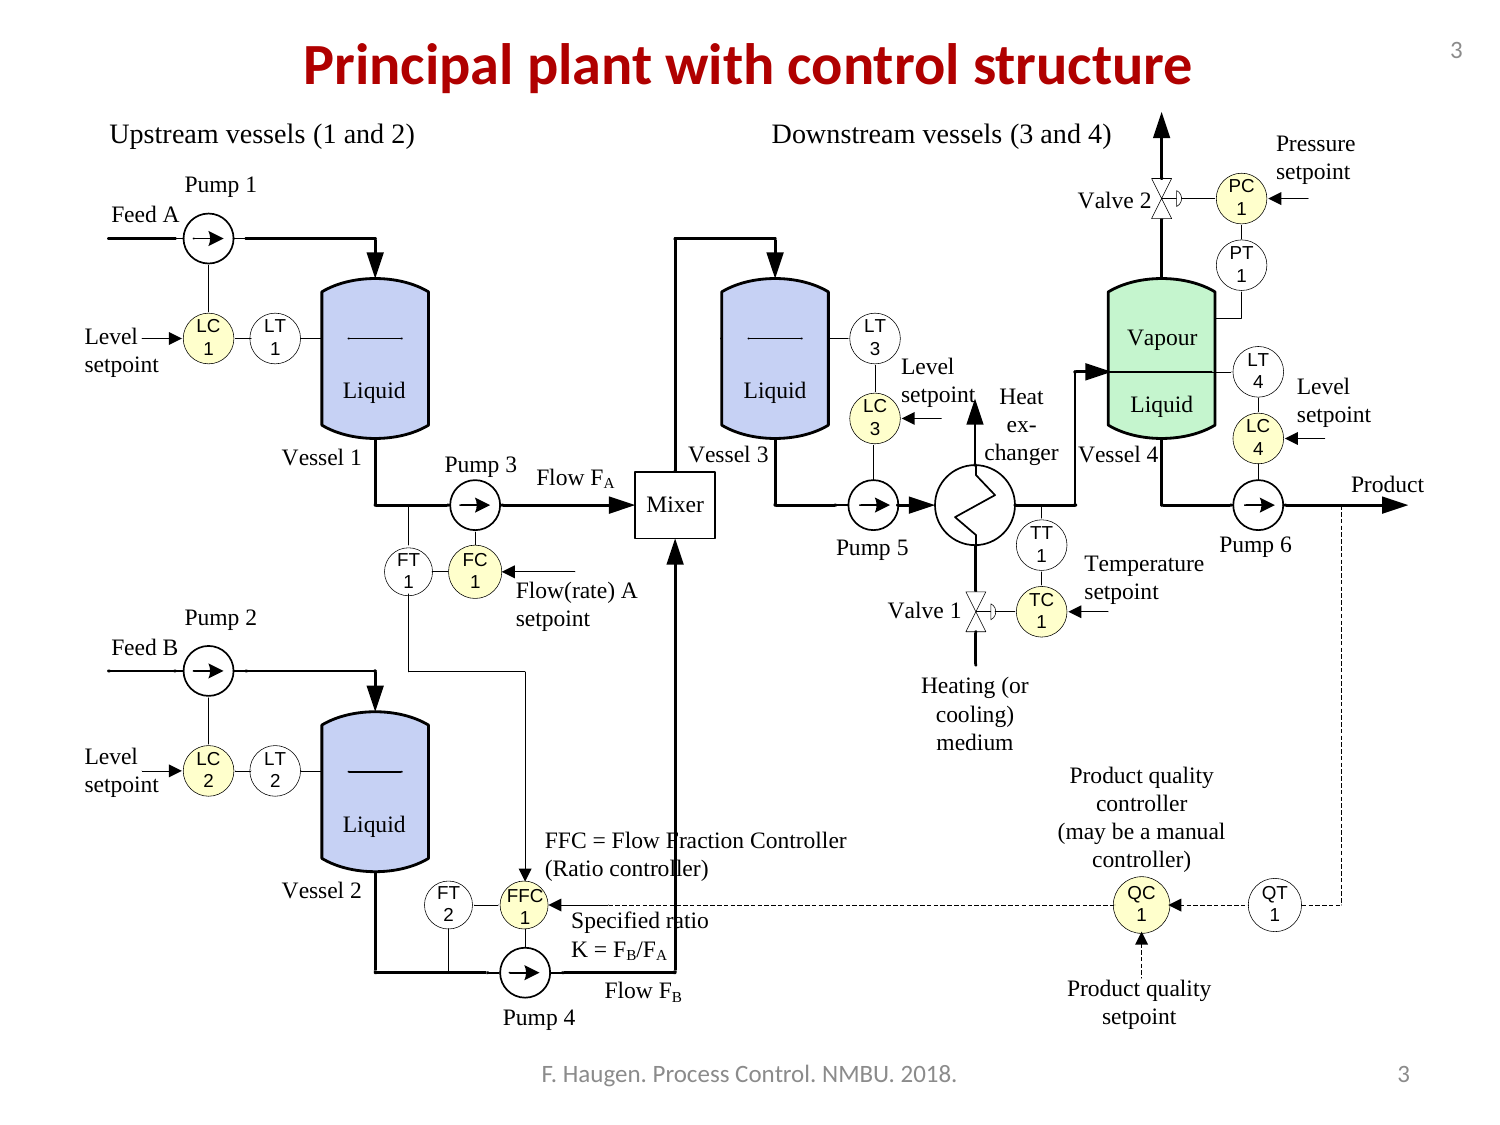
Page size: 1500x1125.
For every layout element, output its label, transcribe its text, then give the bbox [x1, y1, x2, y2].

text_box Principal plant with control structure [215, 19, 1282, 104]
footer F. Haugen. Process Control. NMBU. 2018. [512, 1045, 988, 1103]
text_box 3 [1399, 19, 1478, 79]
picture [81, 108, 1427, 1036]
slide_number 3 [1074, 1044, 1425, 1103]
